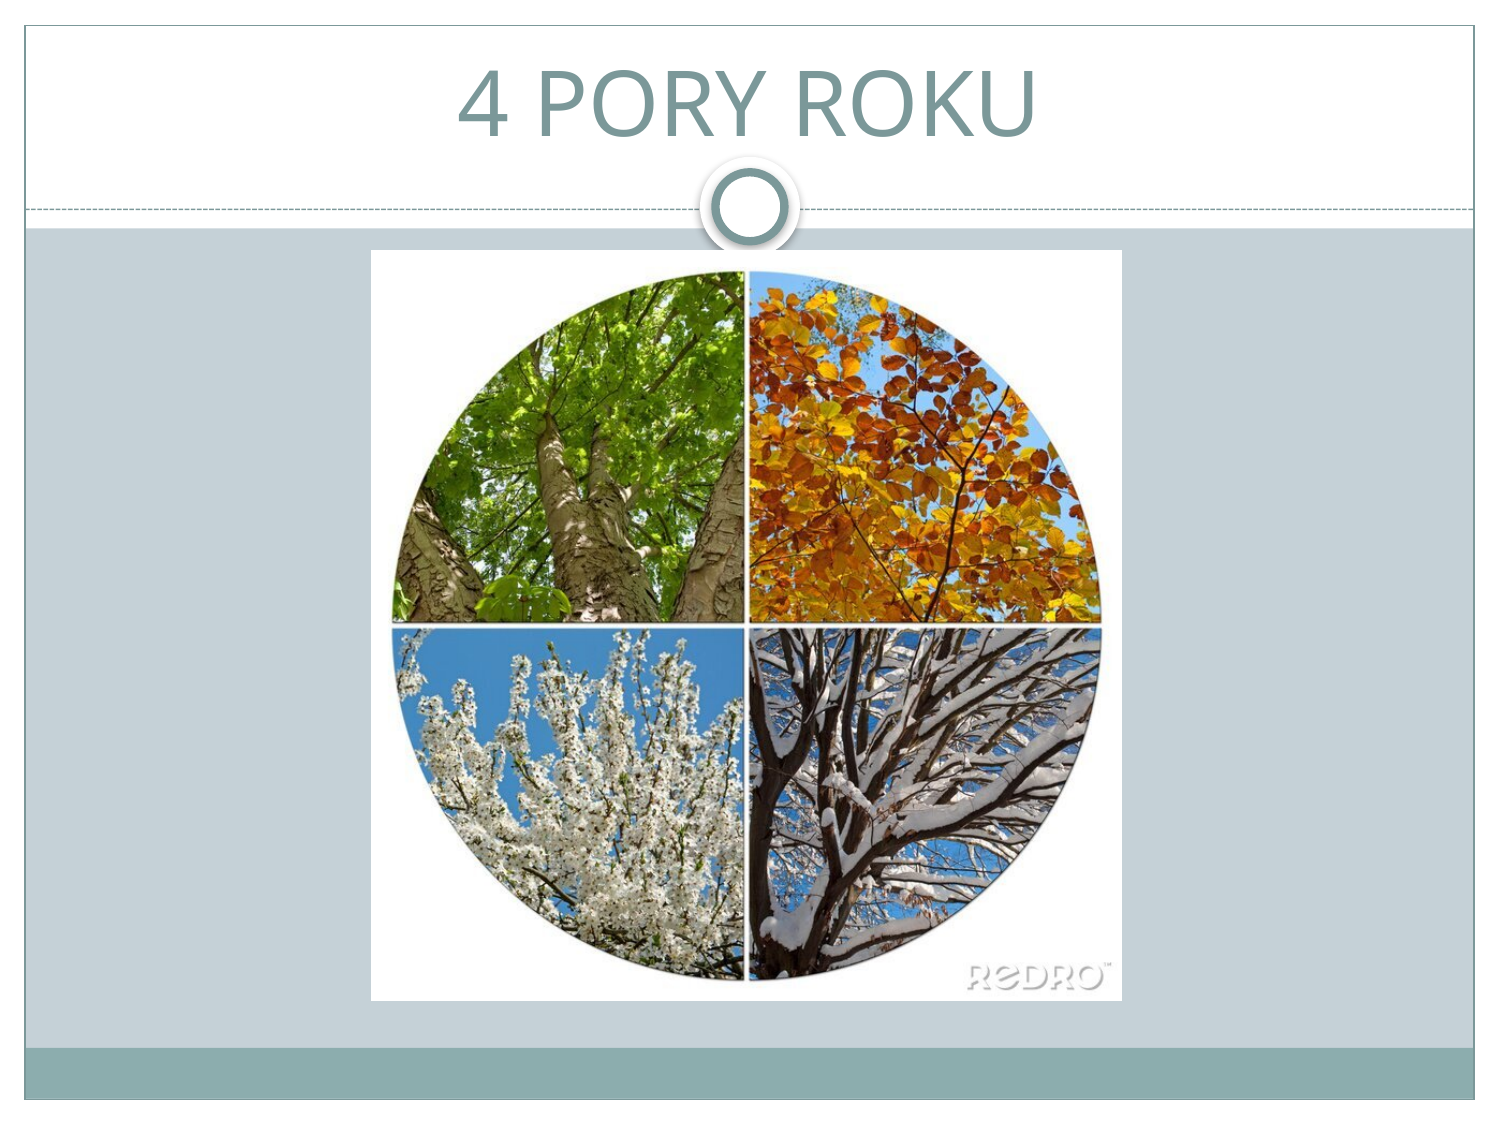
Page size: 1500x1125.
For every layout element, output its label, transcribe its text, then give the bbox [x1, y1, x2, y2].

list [371, 250, 1123, 1001]
title 4 PORY ROKU [49, 37, 1450, 162]
